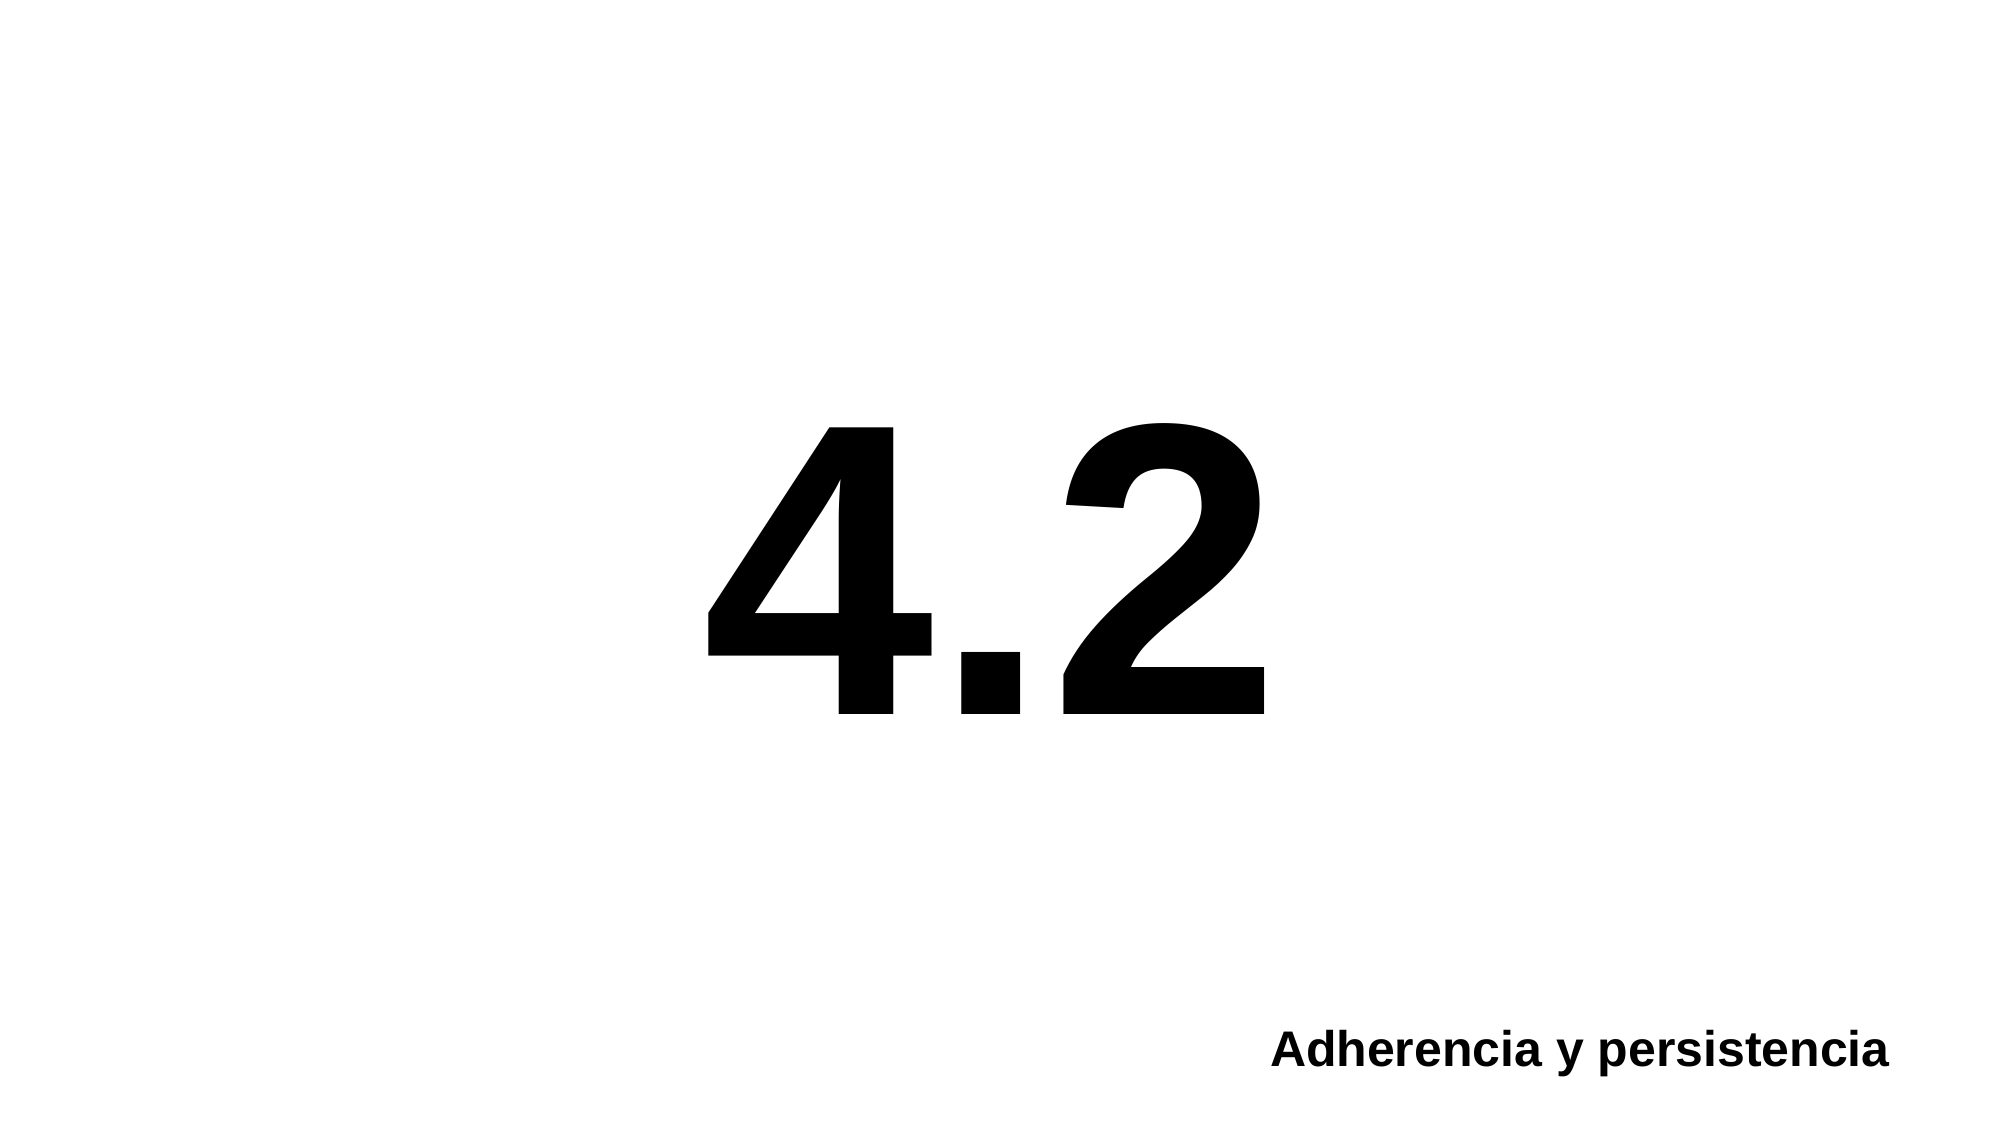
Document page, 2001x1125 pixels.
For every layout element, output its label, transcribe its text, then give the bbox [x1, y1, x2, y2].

text_box Adherencia y persistencia [1235, 1009, 1939, 1085]
text_box 4.2 [687, 290, 1300, 806]
